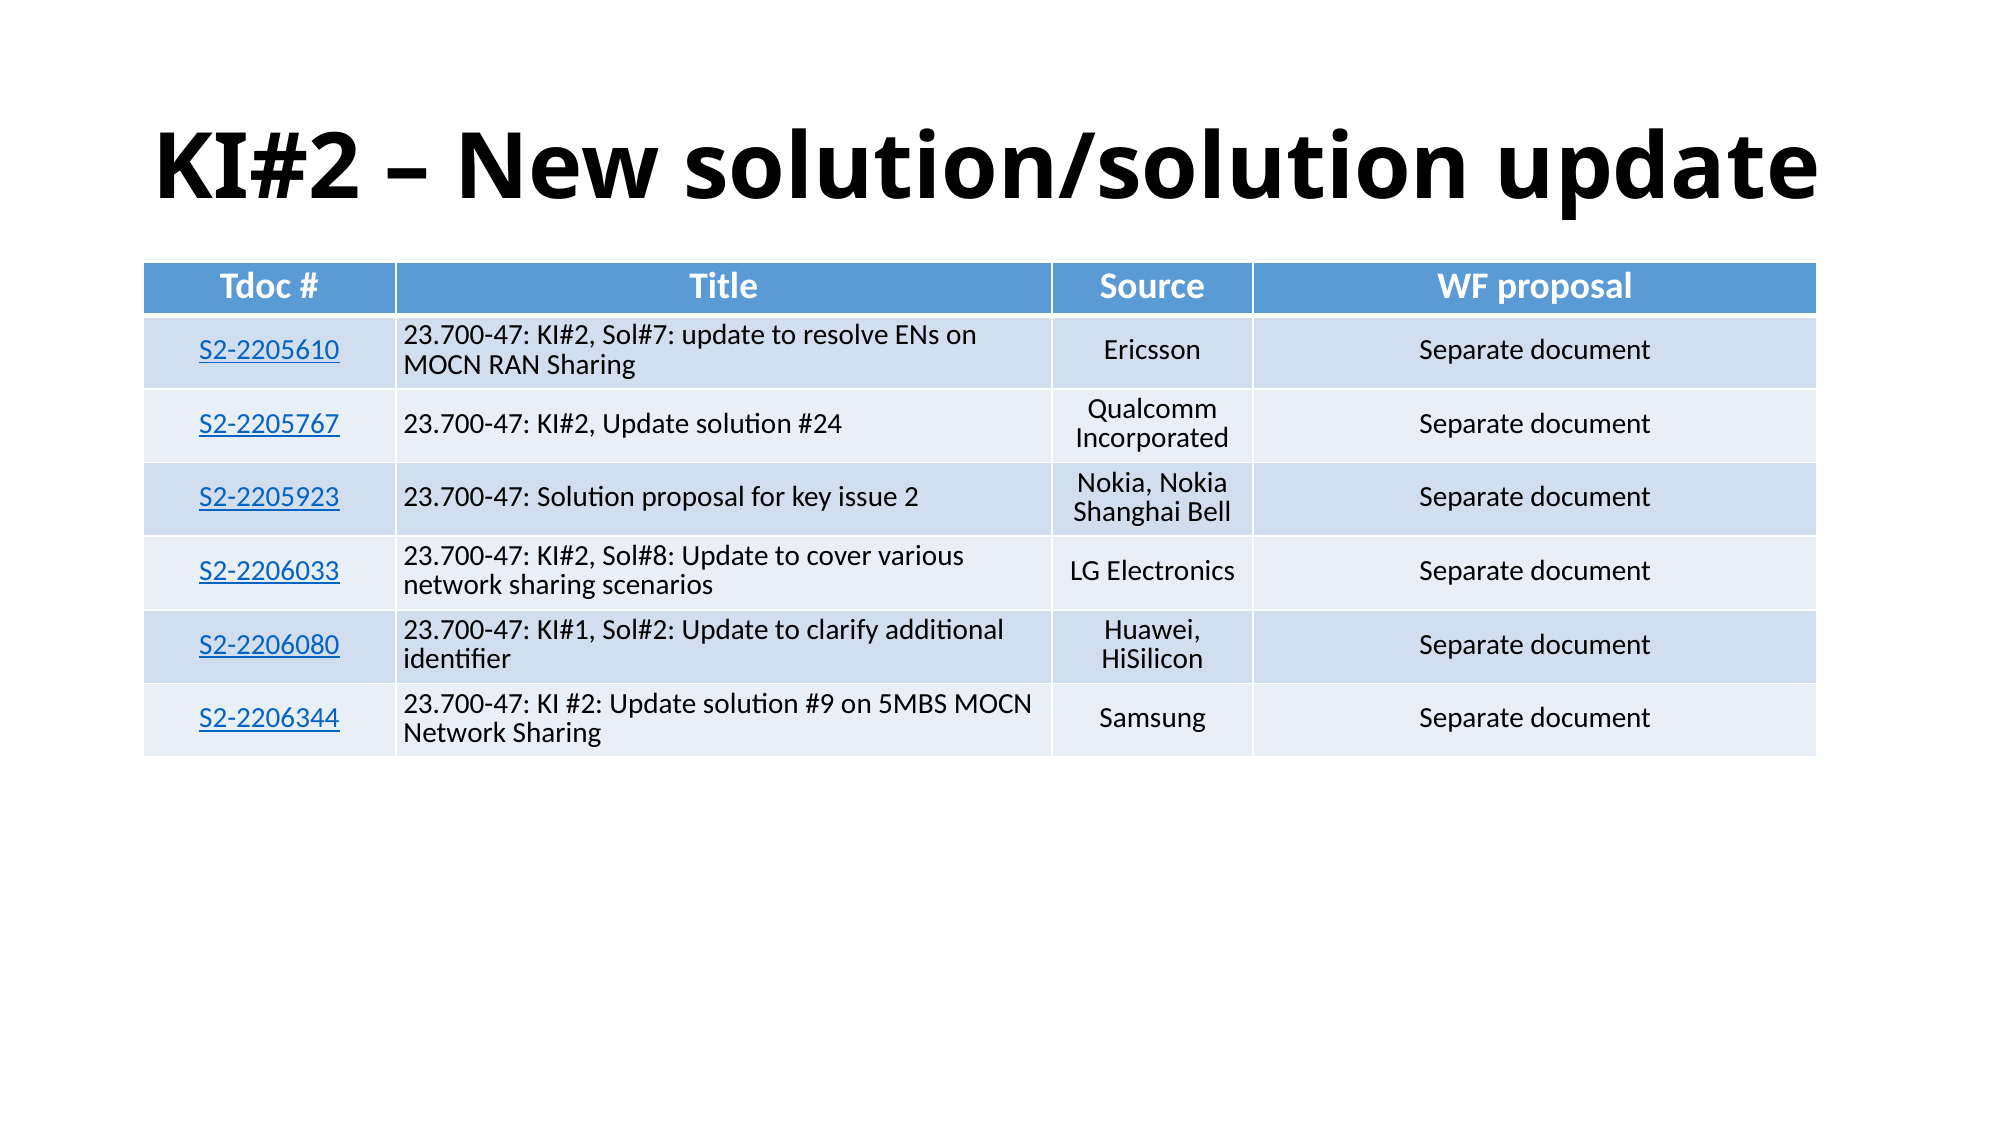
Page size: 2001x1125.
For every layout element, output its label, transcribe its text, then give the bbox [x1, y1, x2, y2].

table_cell Separate document [1254, 611, 1816, 683]
table_cell Samsung [1053, 684, 1252, 756]
table_cell 23.700-47: KI#2, Update solution #24 [397, 390, 1051, 462]
table_cell 23.700-47: KI #2: Update solution #9 on 5MBS MOCN Network Sharing [397, 684, 1051, 756]
table_cell Separate document [1254, 318, 1816, 388]
table_cell Separate document [1254, 537, 1816, 609]
table_cell 23.700-47: KI#1, Sol#2: Update to clarify additional identifier [397, 611, 1051, 683]
table_cell Separate document [1254, 463, 1816, 535]
table_header Title [397, 263, 1051, 313]
table_cell 23.700-47: KI#2, Sol#7: update to resolve ENs on MOCN RAN Sharing [397, 318, 1051, 388]
table_header Source [1053, 263, 1252, 313]
table_cell 23.700-47: KI#2, Sol#8: Update to cover various network sharing scenarios [397, 537, 1051, 609]
table_header Tdoc # [144, 263, 395, 313]
table_cell Huawei, HiSilicon [1053, 611, 1252, 683]
table_cell Qualcomm Incorporated [1053, 390, 1252, 462]
table_cell Separate document [1254, 390, 1816, 462]
table_cell LG Electronics [1053, 537, 1252, 609]
title KI#2 – New solution/solution update [137, 59, 1863, 278]
table_cell S2-2205923 [144, 463, 395, 535]
table_cell Nokia, Nokia Shanghai Bell [1053, 463, 1252, 535]
table_cell Separate document [1254, 684, 1816, 756]
table_cell S2-2205767 [144, 390, 395, 462]
table_header WF proposal [1254, 263, 1816, 313]
table_cell 23.700-47: Solution proposal for key issue 2 [397, 463, 1051, 535]
table_cell Ericsson [1053, 318, 1252, 388]
table_cell S2-2206080 [144, 611, 395, 683]
table_cell S2-2205610 [144, 318, 395, 388]
table_cell S2-2206033 [144, 537, 395, 609]
table_cell S2-2206344 [144, 684, 395, 756]
